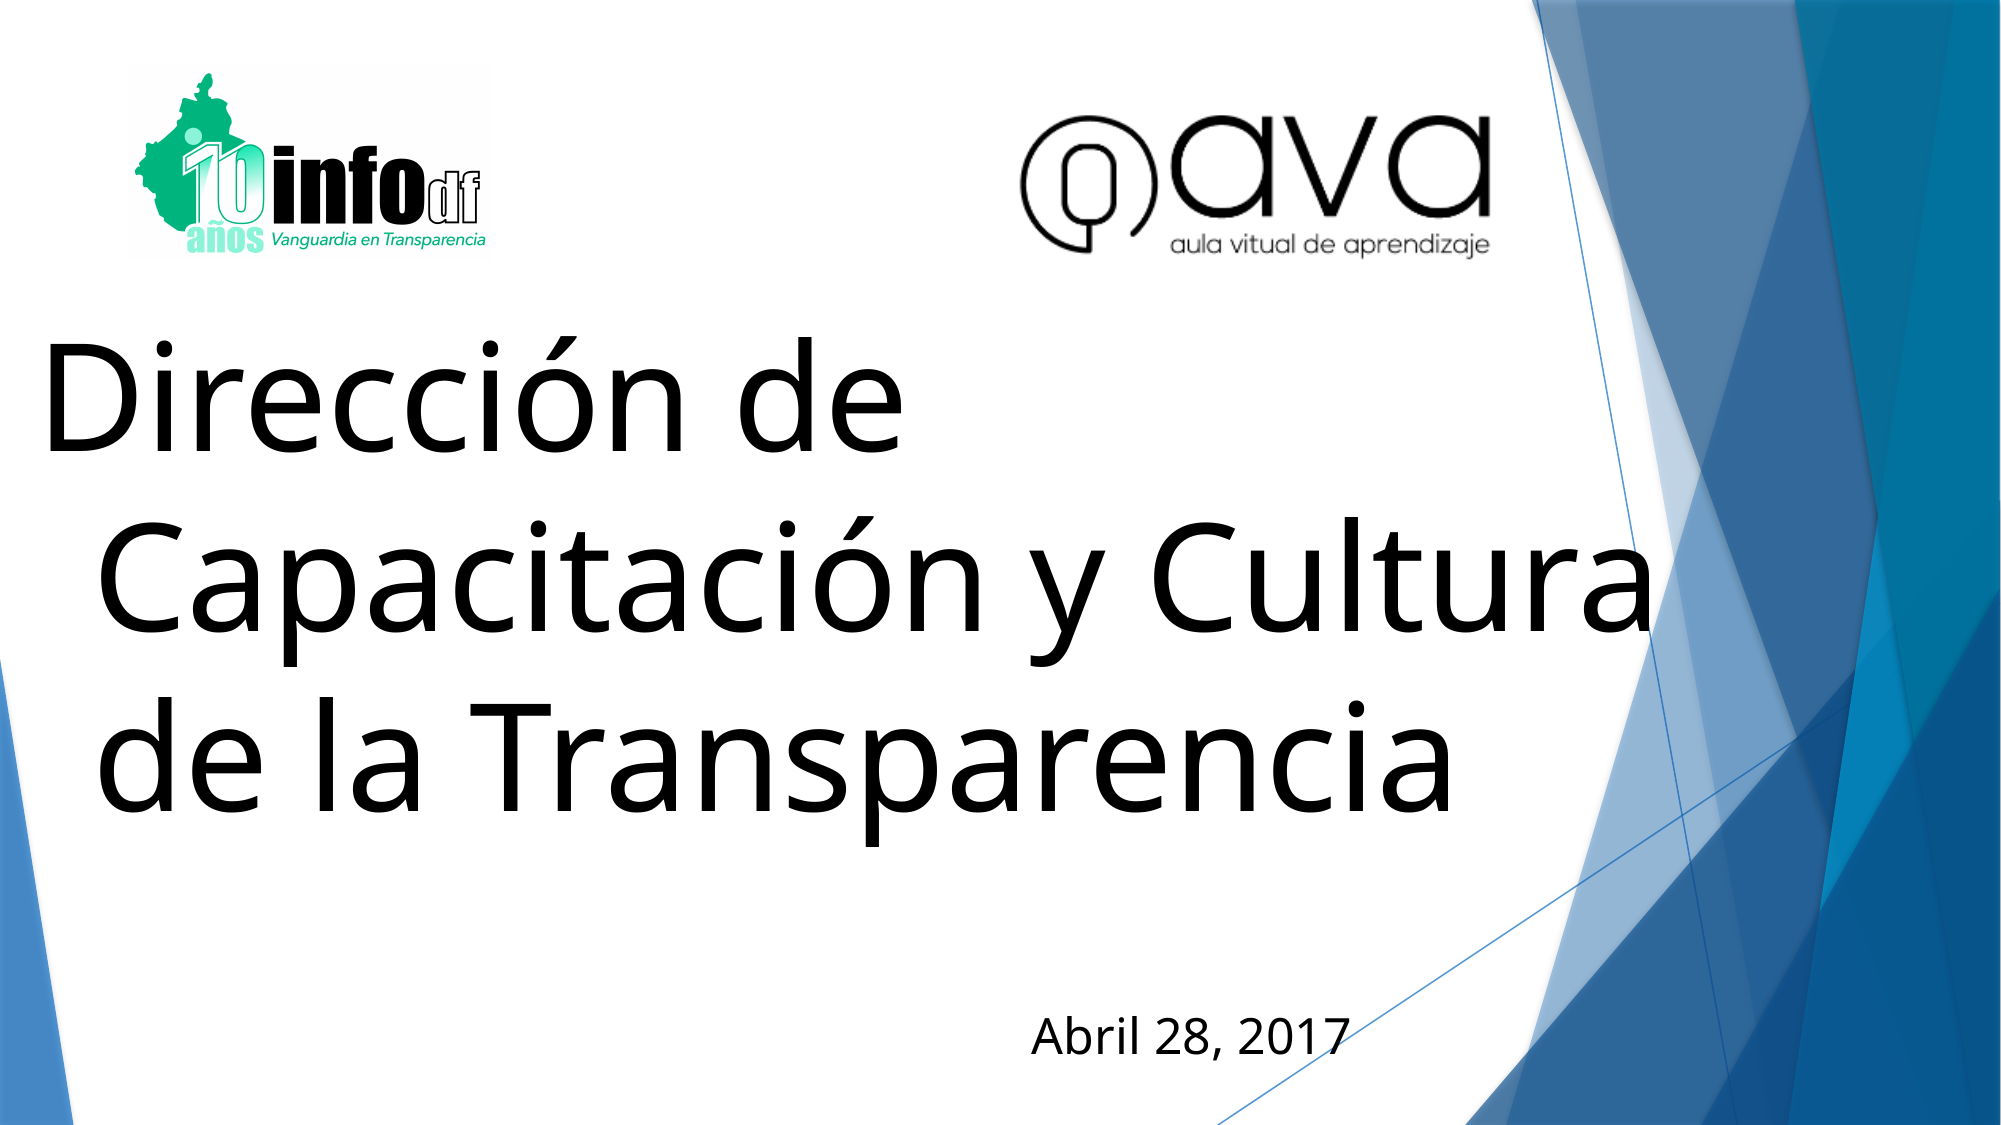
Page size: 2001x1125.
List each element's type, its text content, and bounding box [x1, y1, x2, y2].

picture [1016, 114, 1496, 261]
list Dirección de Capacitación y Cultura de la Transparencia [21, 293, 1703, 931]
picture [128, 65, 491, 262]
text_box Abril 28, 2017 [1016, 997, 1786, 1125]
